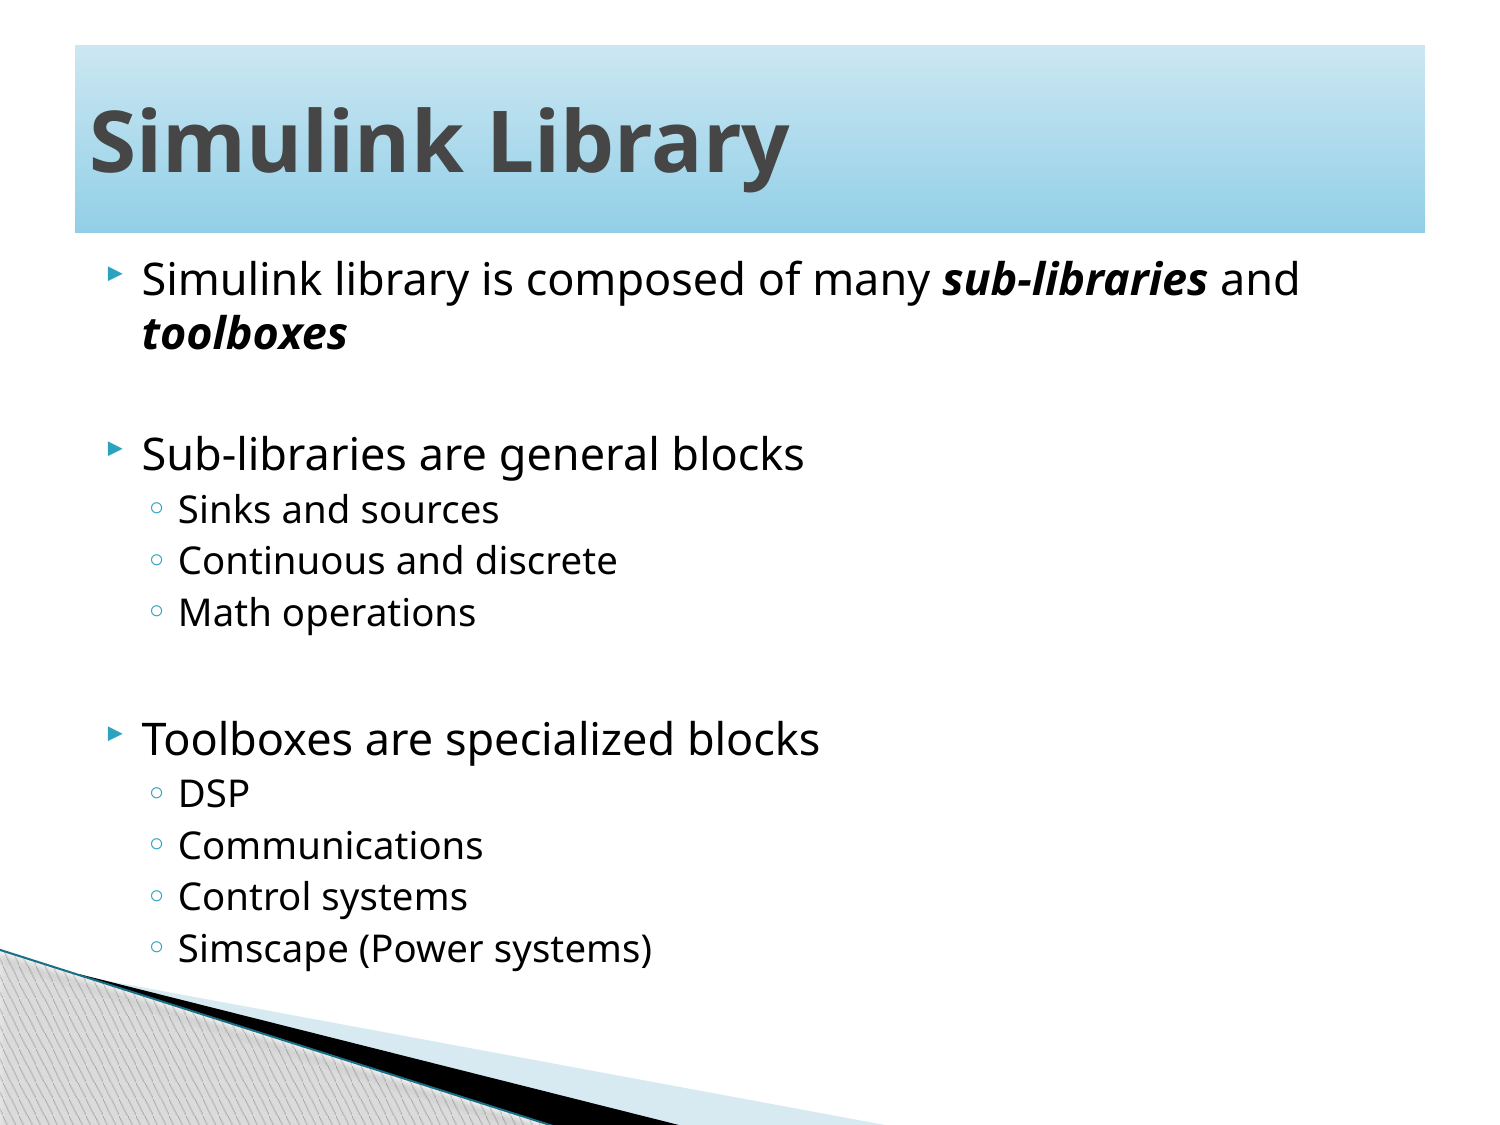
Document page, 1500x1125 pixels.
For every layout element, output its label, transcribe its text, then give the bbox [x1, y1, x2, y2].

title Simulink Library [75, 45, 1425, 233]
list Simulink library is composed of many sub-libraries and toolboxes Sub-libraries are general blocks Sinks and sources Continuous and discrete Math operations Toolboxes are specialized blocks DSP Communications Control systems Simscape (Power systems) [75, 243, 1425, 986]
